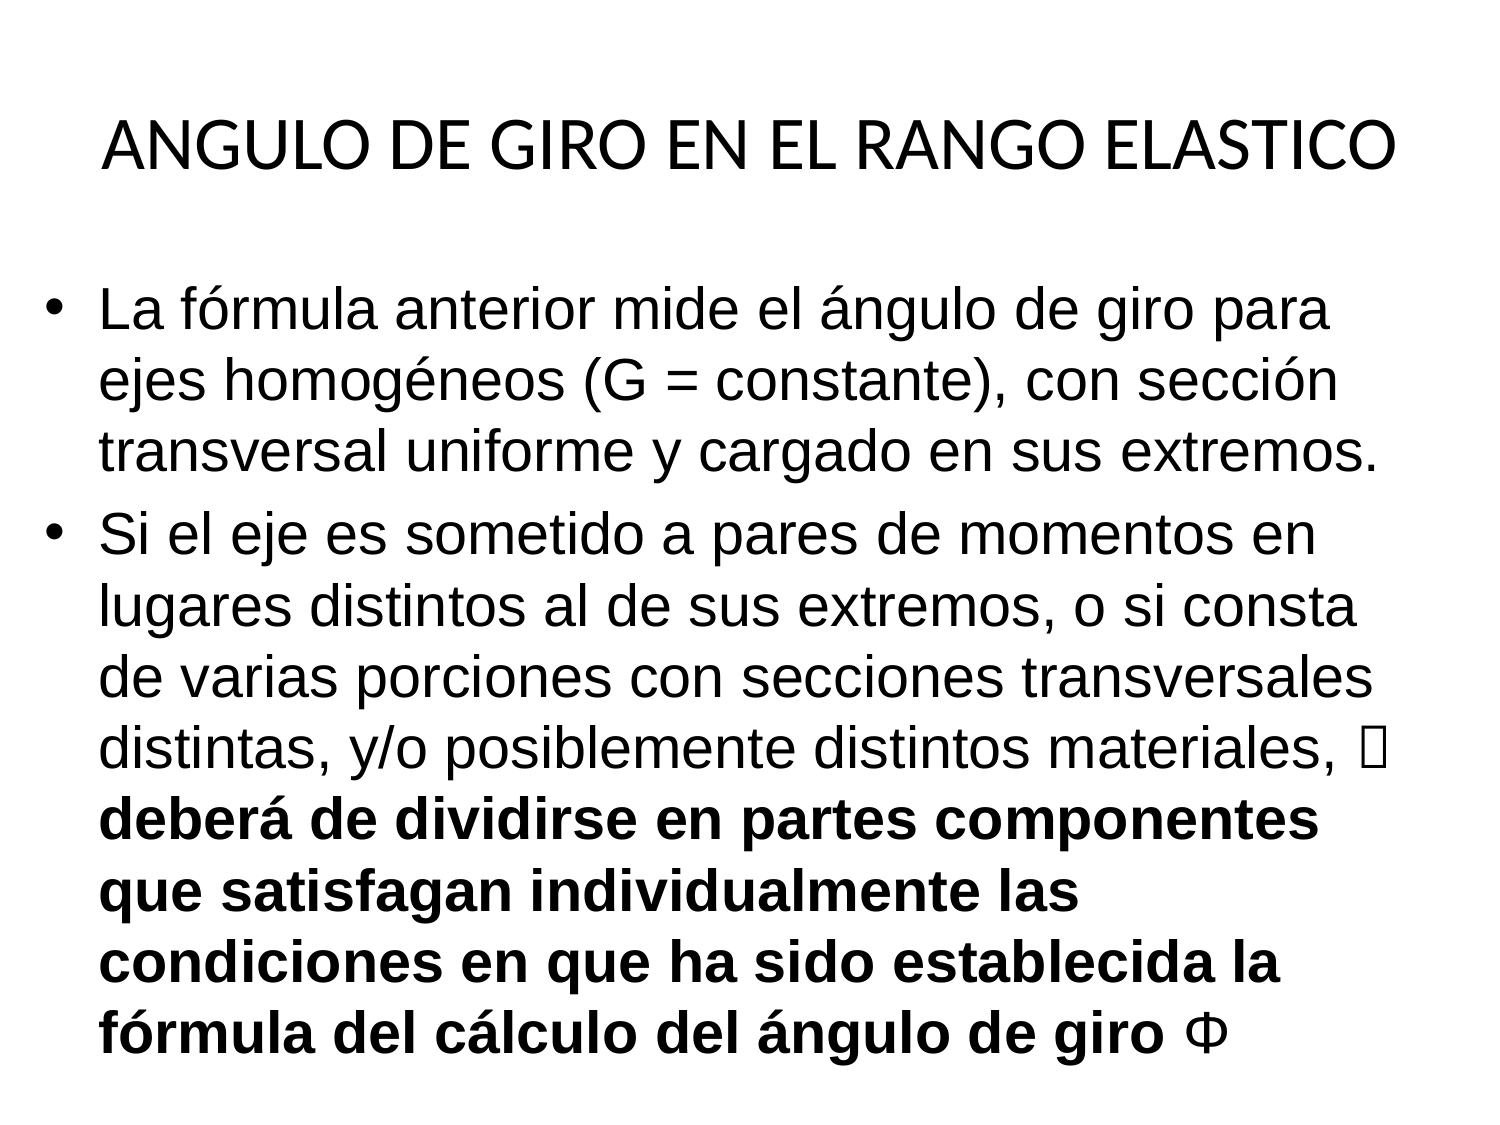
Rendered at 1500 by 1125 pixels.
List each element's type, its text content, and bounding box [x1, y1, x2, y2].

list La fórmula anterior mide el ángulo de giro para ejes homogéneos (G = constante), con sección transversal uniforme y cargado en sus extremos. Si el eje es sometido a pares de momentos en lugares distintos al de sus extremos, o si consta de varias porciones con secciones transversales distintas, y/o posiblemente distintos materiales,  deberá de dividirse en partes componentes que satisfagan individualmente las condiciones en que ha sido establecida la fórmula del cálculo del ángulo de giro Φ [29, 262, 1425, 1125]
title ANGULO DE GIRO EN EL RANGO ELASTICO [75, 45, 1425, 233]
